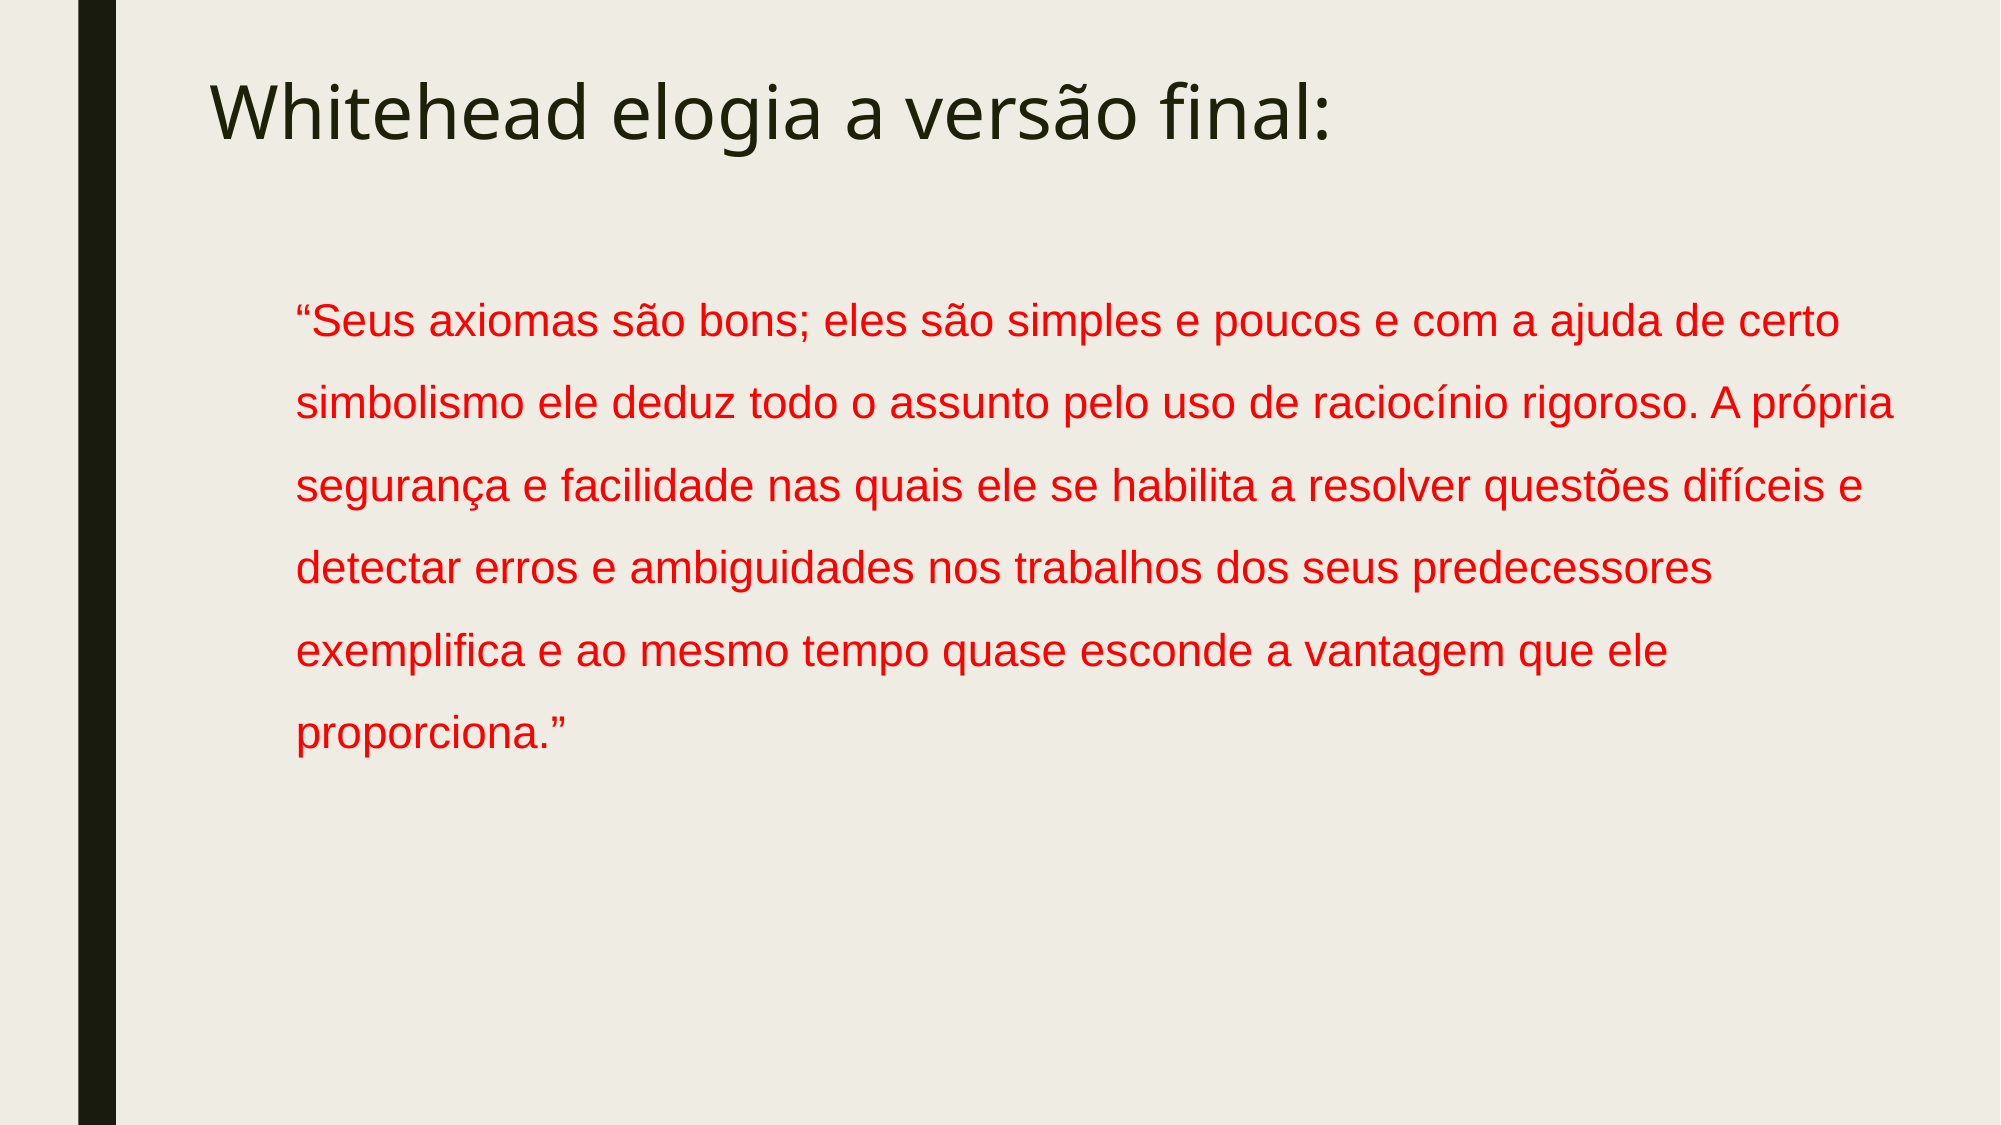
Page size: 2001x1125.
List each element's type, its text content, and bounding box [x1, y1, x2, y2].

title Whitehead elogia a versão final: [194, 68, 1516, 256]
list “Seus axiomas são bons; eles são simples e poucos e com a ajuda de certo simbolismo ele deduz todo o assunto pelo uso de raciocínio rigoroso. A própria segurança e facilidade nas quais ele se habilita a resolver questões difíceis e detectar erros e ambiguidades nos trabalhos dos seus predecessores exemplifica e ao mesmo tempo quase esconde a vantagem que ele proporciona.” [280, 255, 1948, 916]
